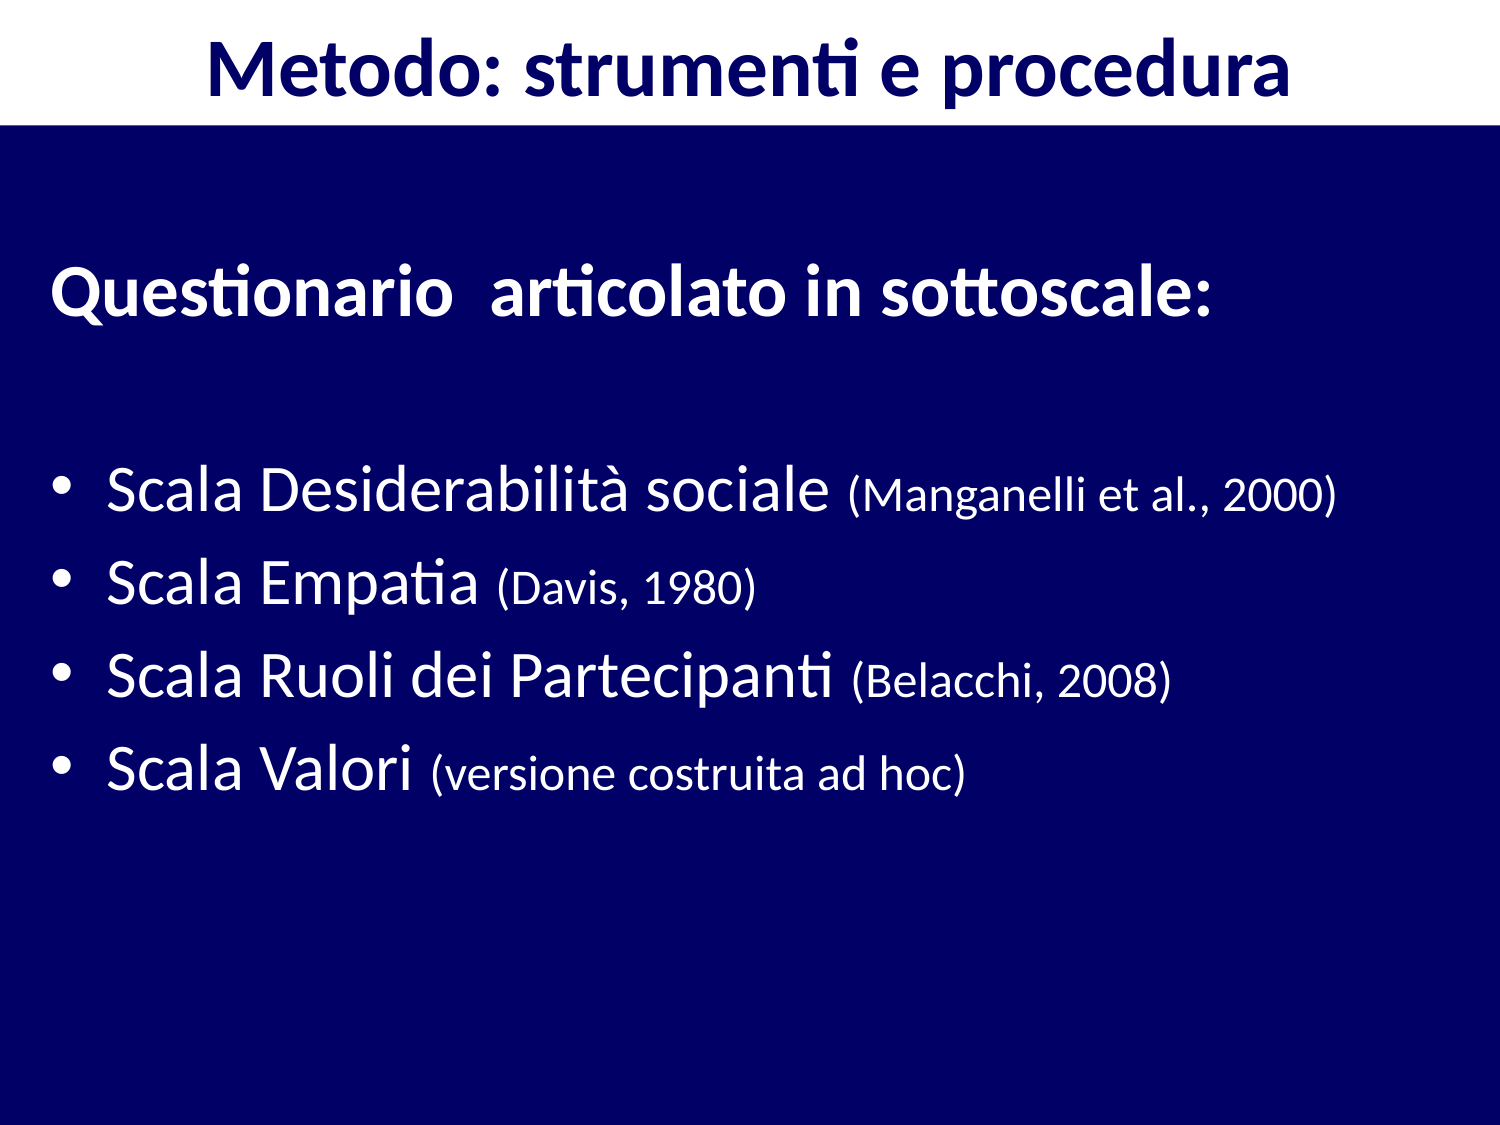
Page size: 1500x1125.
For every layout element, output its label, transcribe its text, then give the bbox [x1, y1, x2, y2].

list Questionario articolato in sottoscale: Scala Desiderabilità sociale (Manganelli et al., 2000) Scala Empatia (Davis, 1980) Scala Ruoli dei Partecipanti (Belacchi, 2008) Scala Valori (versione costruita ad hoc) [35, 234, 1489, 908]
text_box Metodo: strumenti e procedura [0, 0, 1500, 126]
